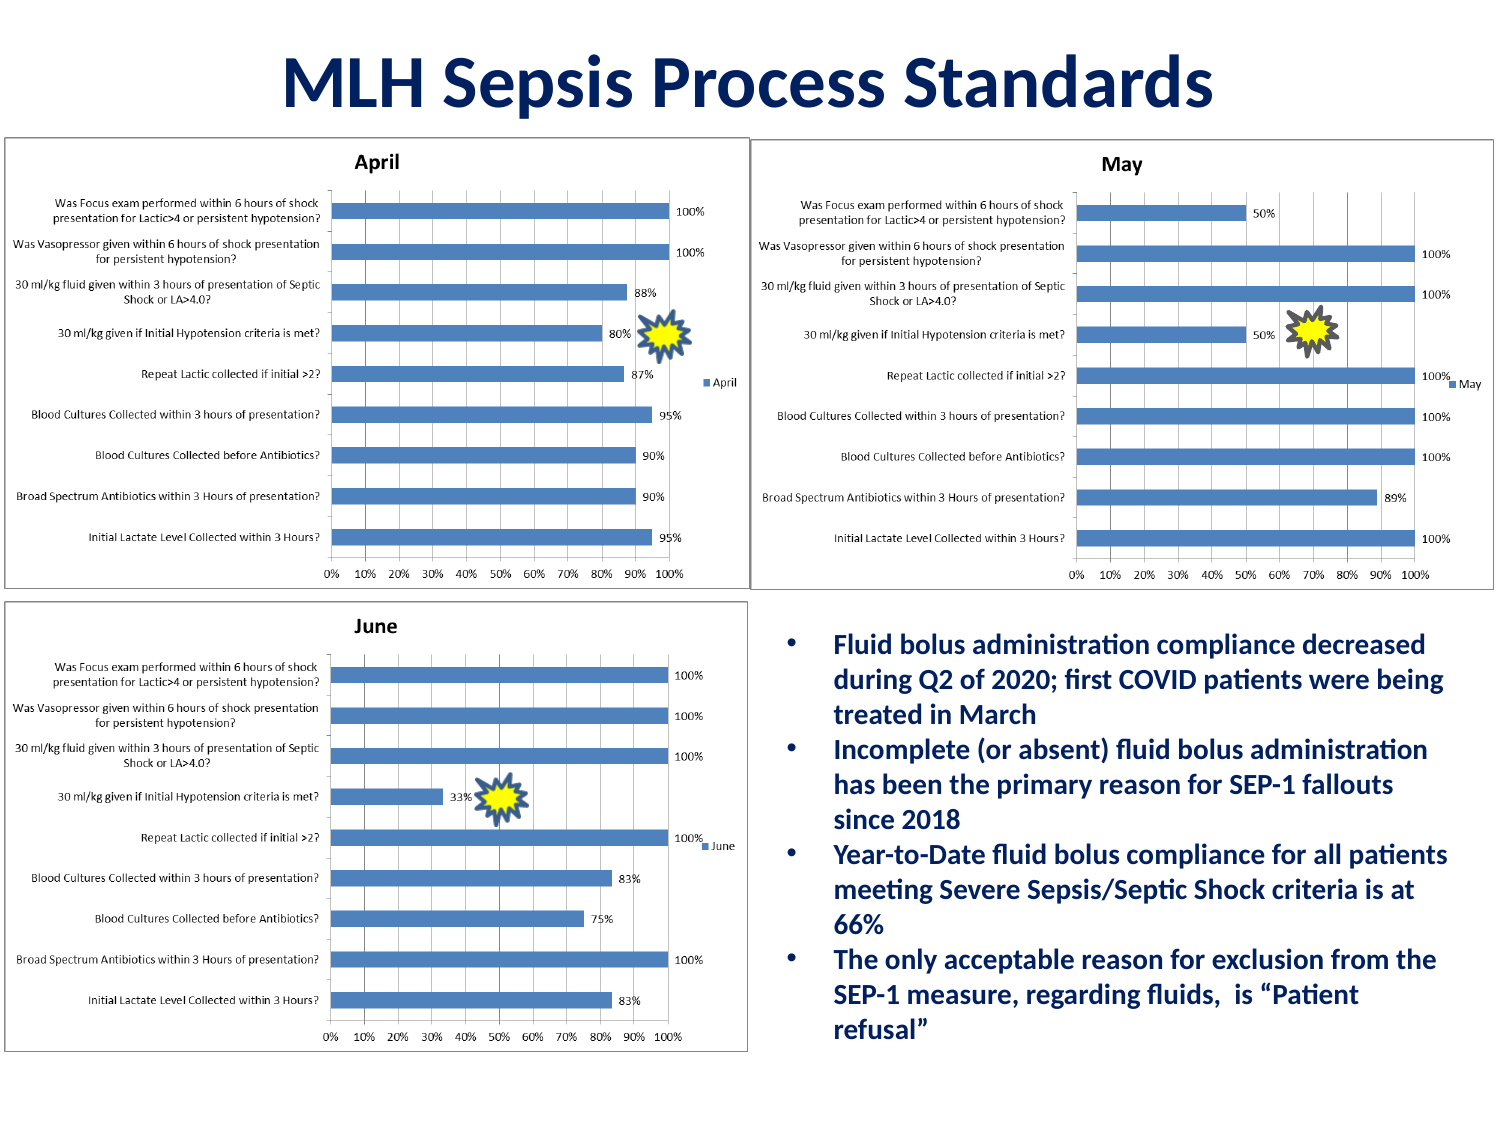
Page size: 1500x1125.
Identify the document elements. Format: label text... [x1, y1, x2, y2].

picture [4, 137, 1495, 590]
picture [3, 601, 748, 1052]
text_box Fluid bolus administration compliance decreased during Q2 of 2020; first COVID patients were being treated in March Incomplete (or absent) fluid bolus administration has been the primary reason for SEP-1 fallouts since 2018 Year-to-Date fluid bolus compliance for all patients meeting Severe Sepsis/Septic Shock criteria is at 66% The only acceptable reason for exclusion from the SEP-1 measure, regarding fluids, is “Patient refusal” [771, 617, 1472, 1088]
text_box MLH Sepsis Process Standards [24, 24, 1472, 130]
